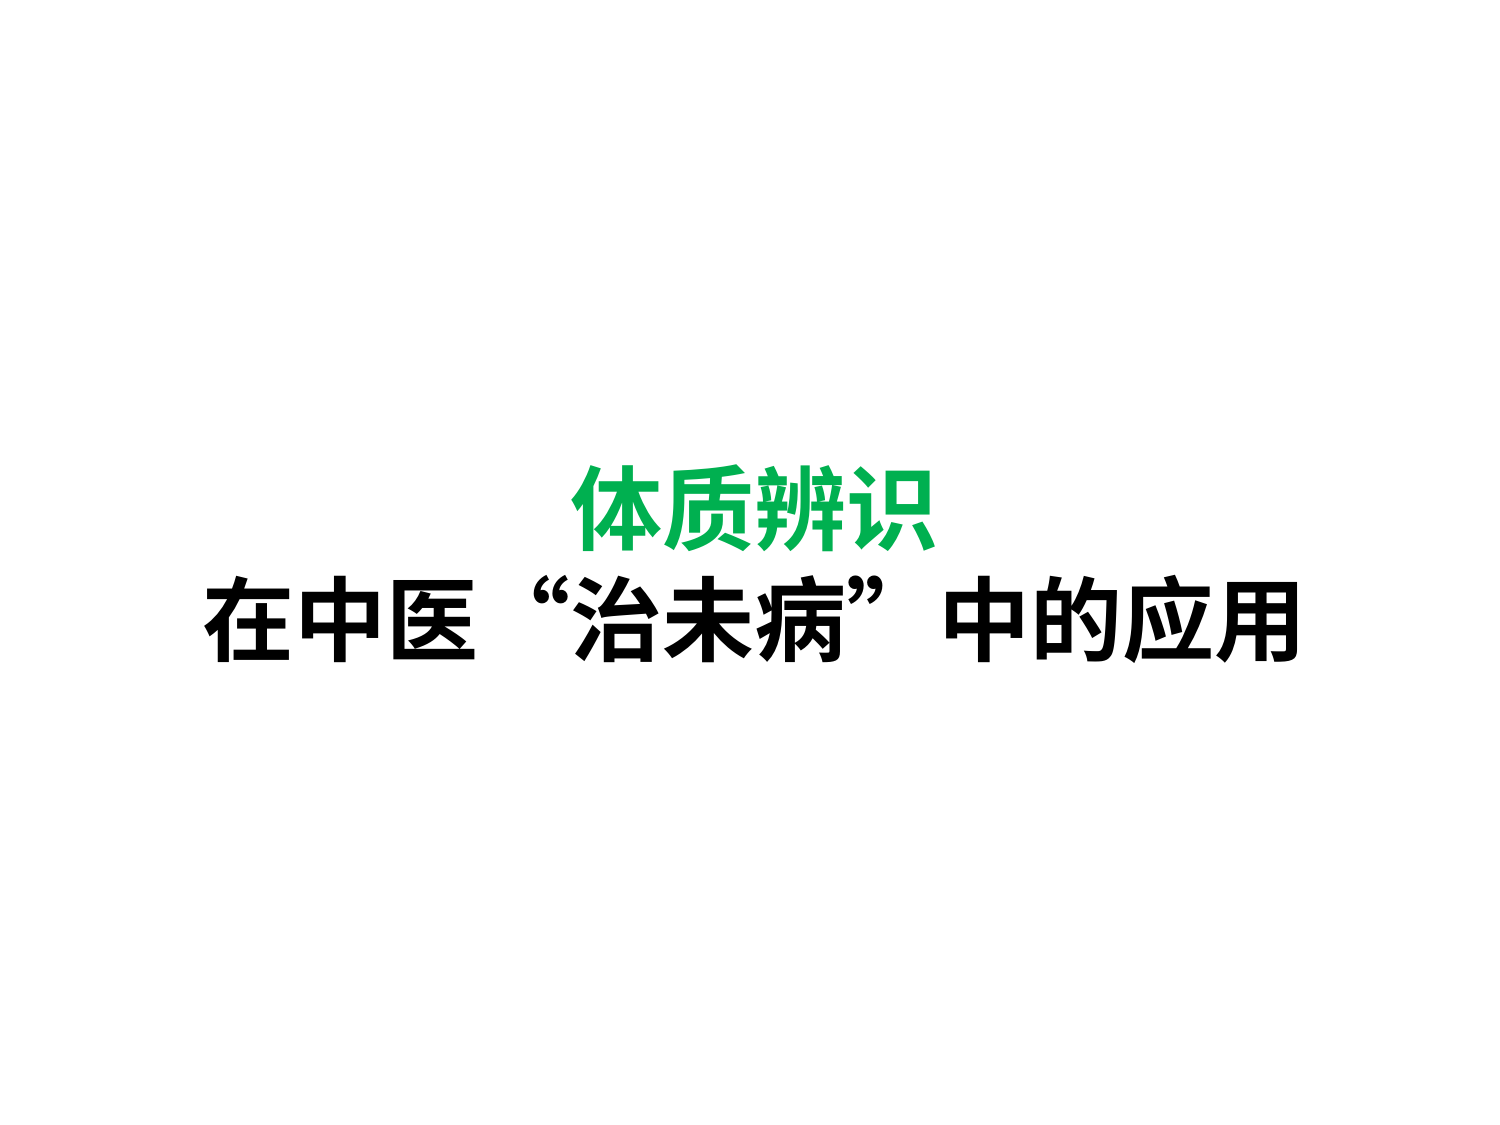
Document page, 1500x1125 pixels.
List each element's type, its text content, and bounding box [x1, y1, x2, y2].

title 体质辨识 在中医“治未病”中的应用 [117, 441, 1393, 683]
